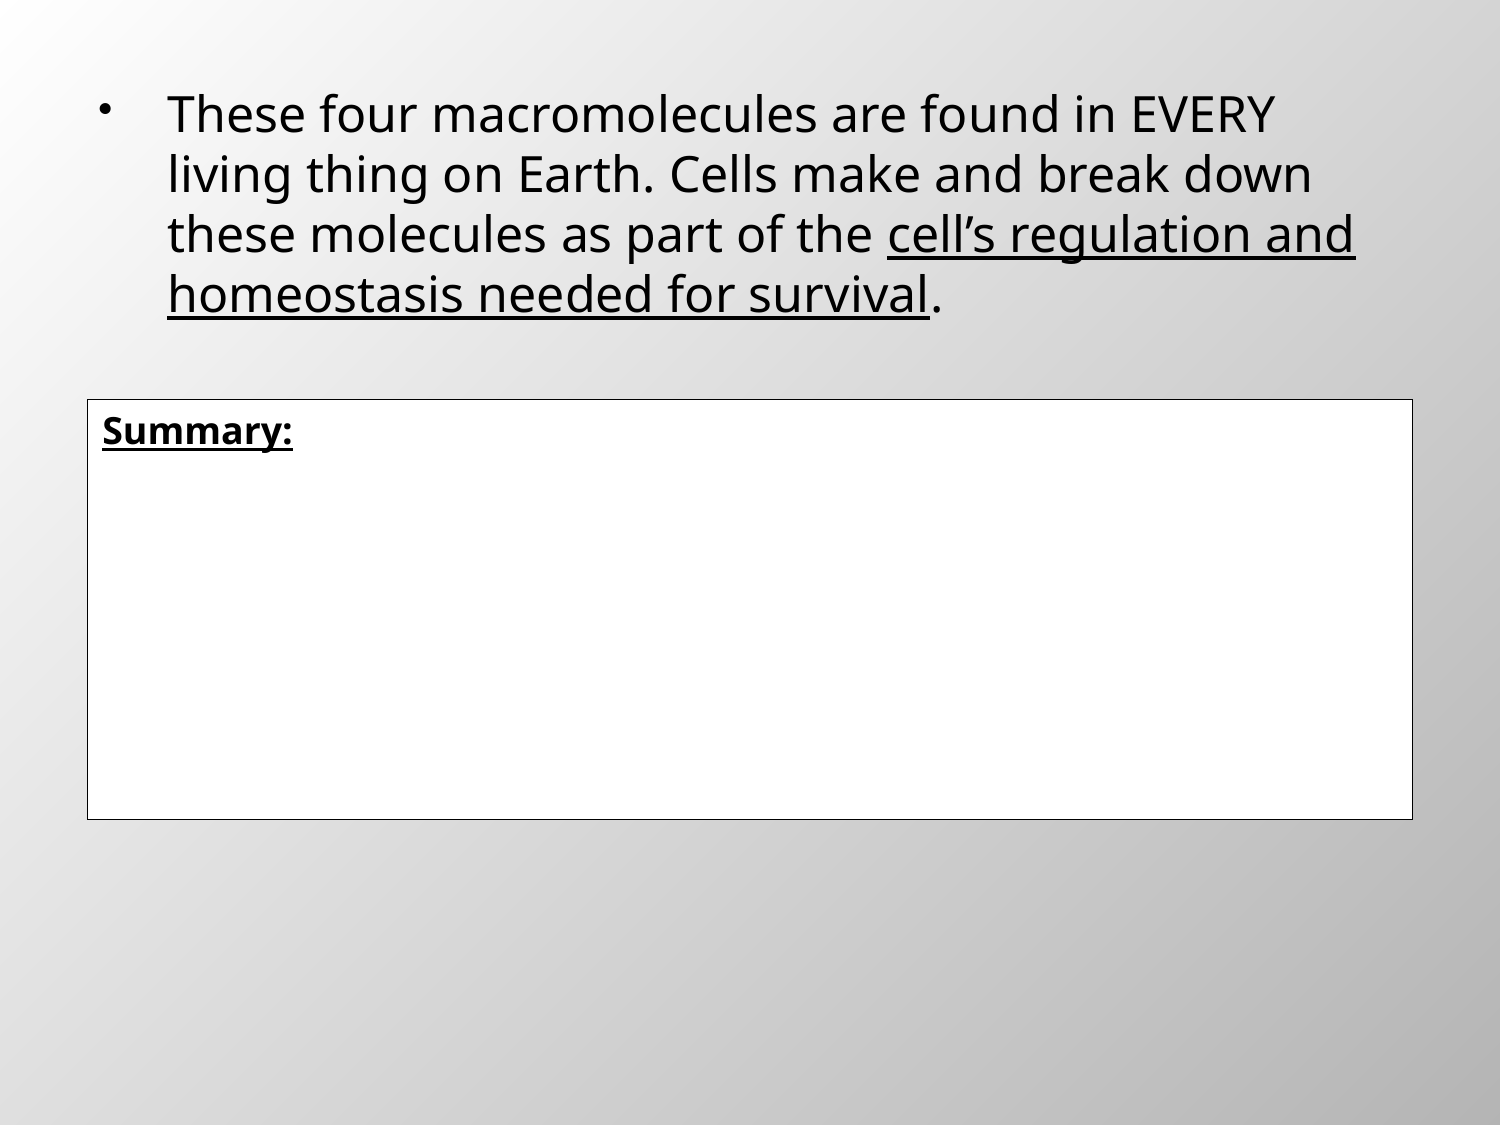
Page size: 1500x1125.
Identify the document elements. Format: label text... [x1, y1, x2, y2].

list These four macromolecules are found in EVERY living thing on Earth. Cells make and break down these molecules as part of the cell’s regulation and homeostasis needed for survival. [62, 75, 1425, 1035]
text_box Summary: [87, 399, 1413, 820]
